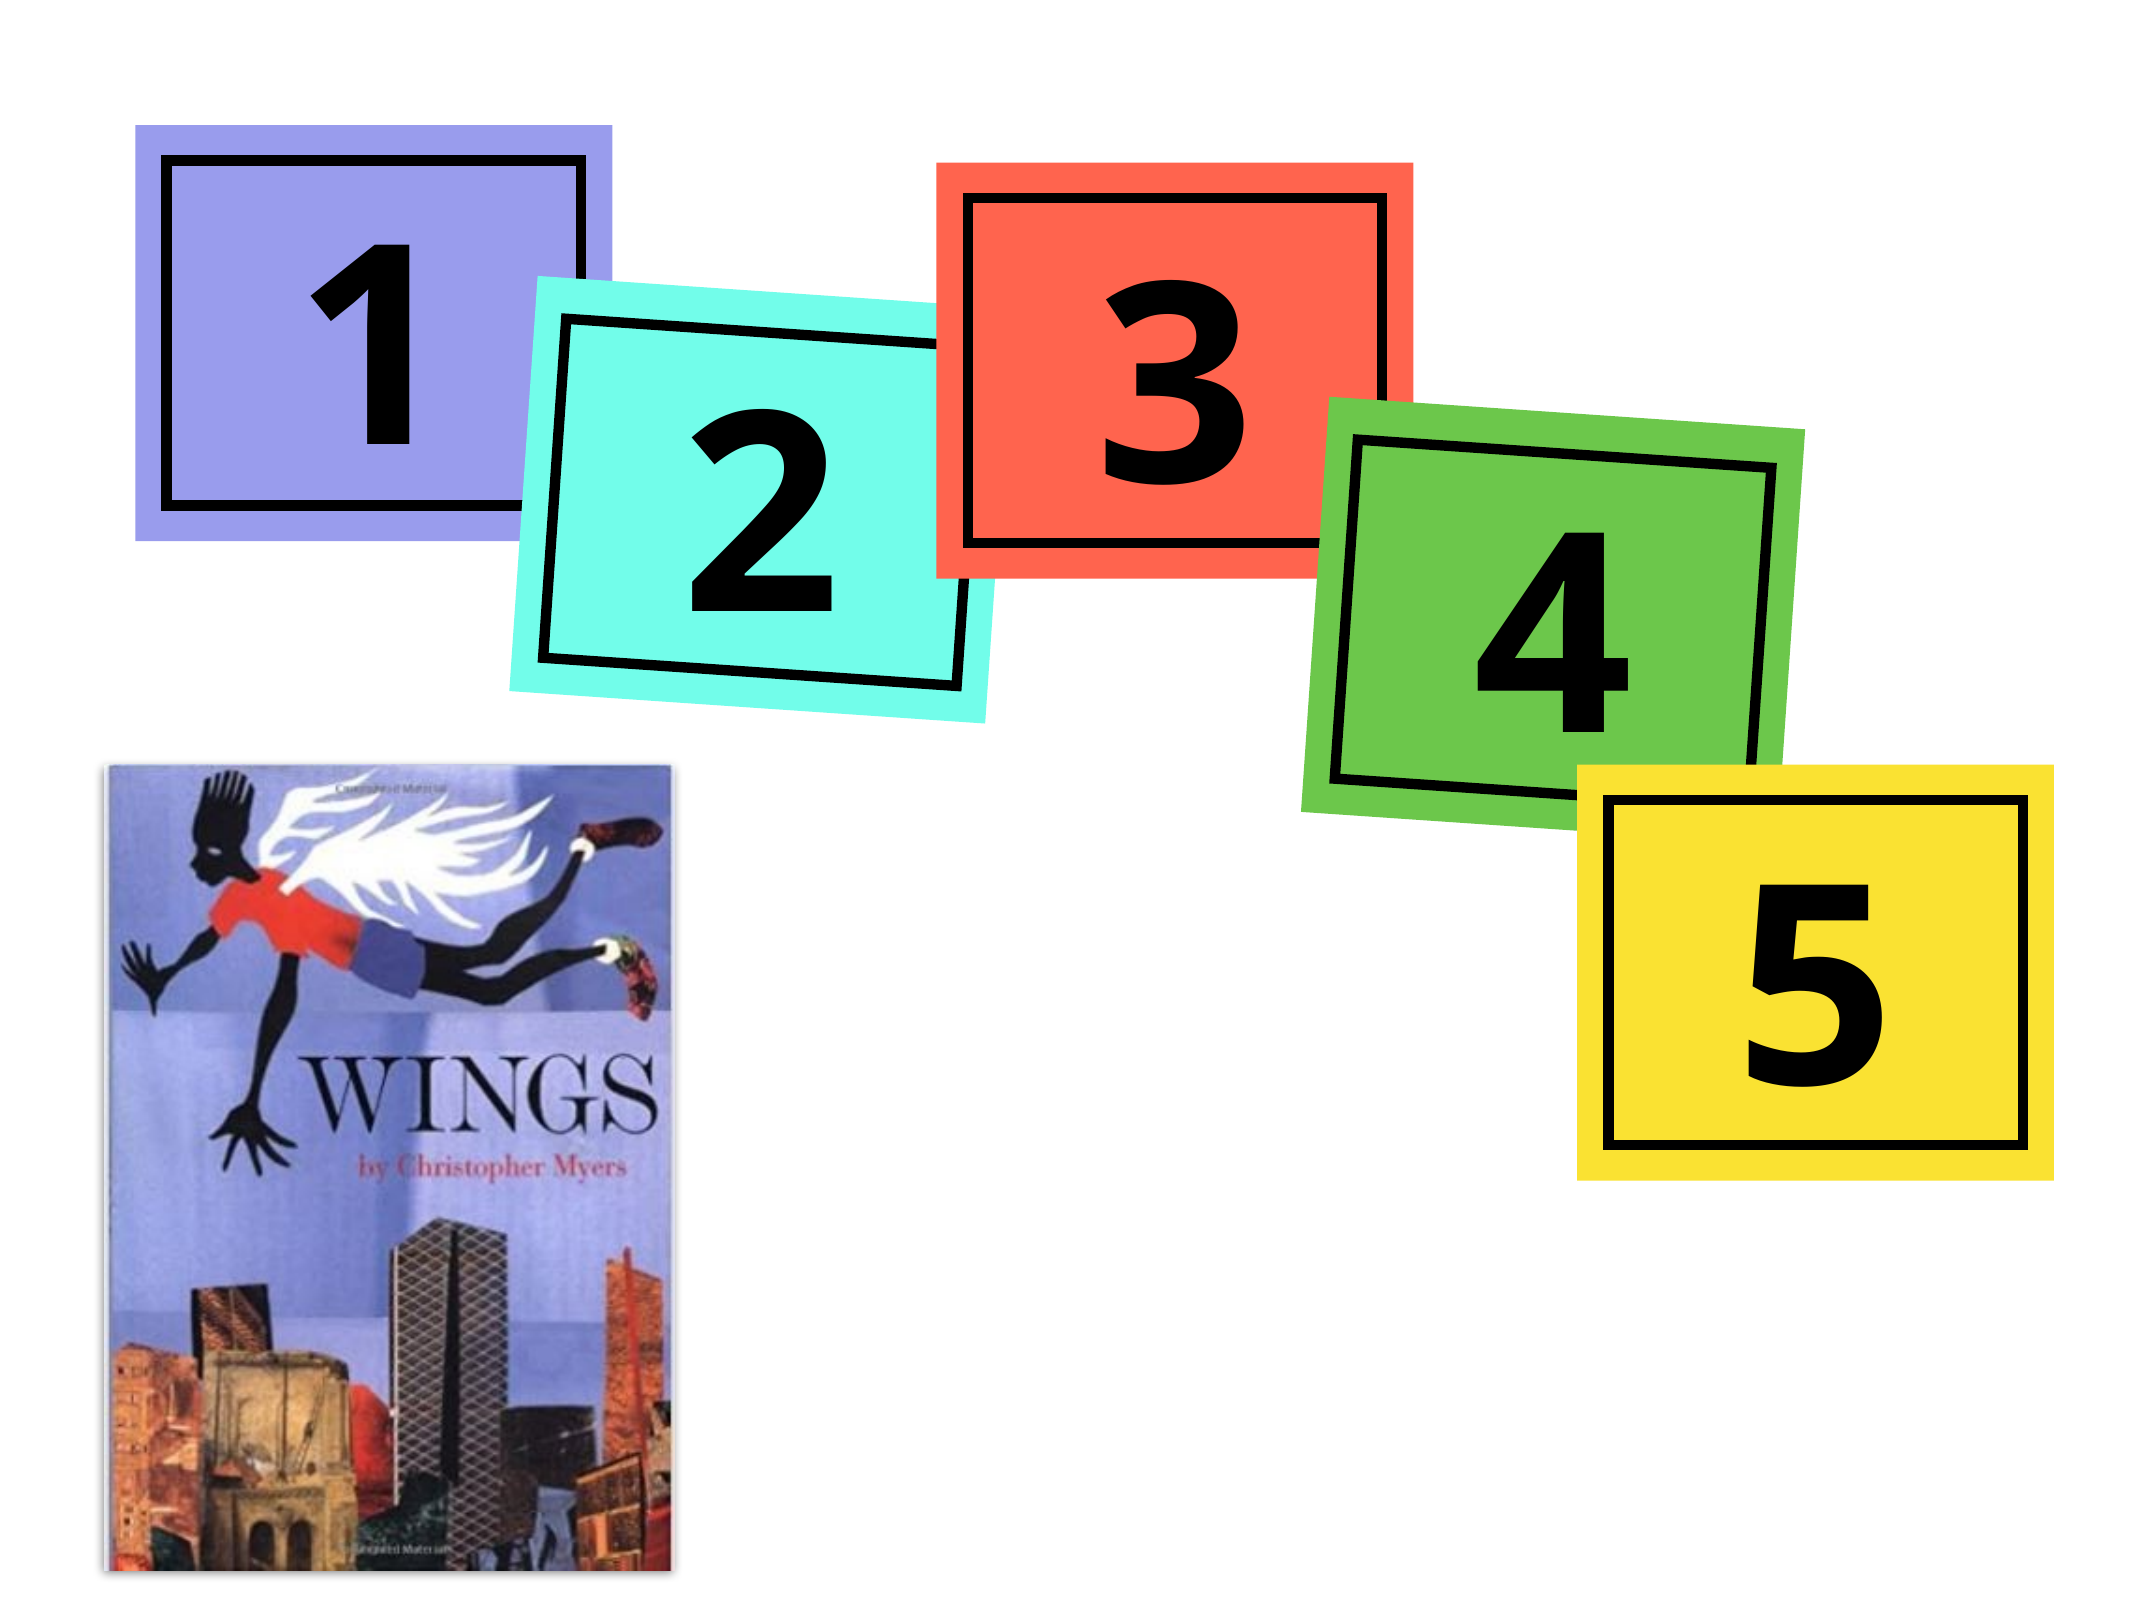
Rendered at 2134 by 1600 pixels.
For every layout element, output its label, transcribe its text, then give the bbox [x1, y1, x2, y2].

text_box [1264, 197, 1383, 544]
picture [103, 764, 675, 1571]
text_box 5 [1727, 796, 1904, 1149]
text_box [509, 275, 996, 724]
text_box [543, 318, 673, 667]
text_box [1577, 764, 2054, 1181]
text_box 4 [1464, 444, 1642, 797]
text_box [1904, 800, 2023, 1146]
text_box [936, 162, 1414, 579]
text_box [811, 338, 964, 686]
text_box [135, 125, 613, 542]
text_box 2 [673, 323, 850, 676]
text_box [1642, 459, 1772, 764]
text_box [1334, 439, 1464, 788]
text_box [1608, 800, 1727, 1146]
text_box [1300, 396, 1806, 831]
text_box [166, 160, 285, 506]
text_box [967, 197, 1086, 544]
text_box 1 [285, 157, 463, 509]
text_box [463, 160, 582, 506]
text_box 3 [1086, 194, 1264, 547]
